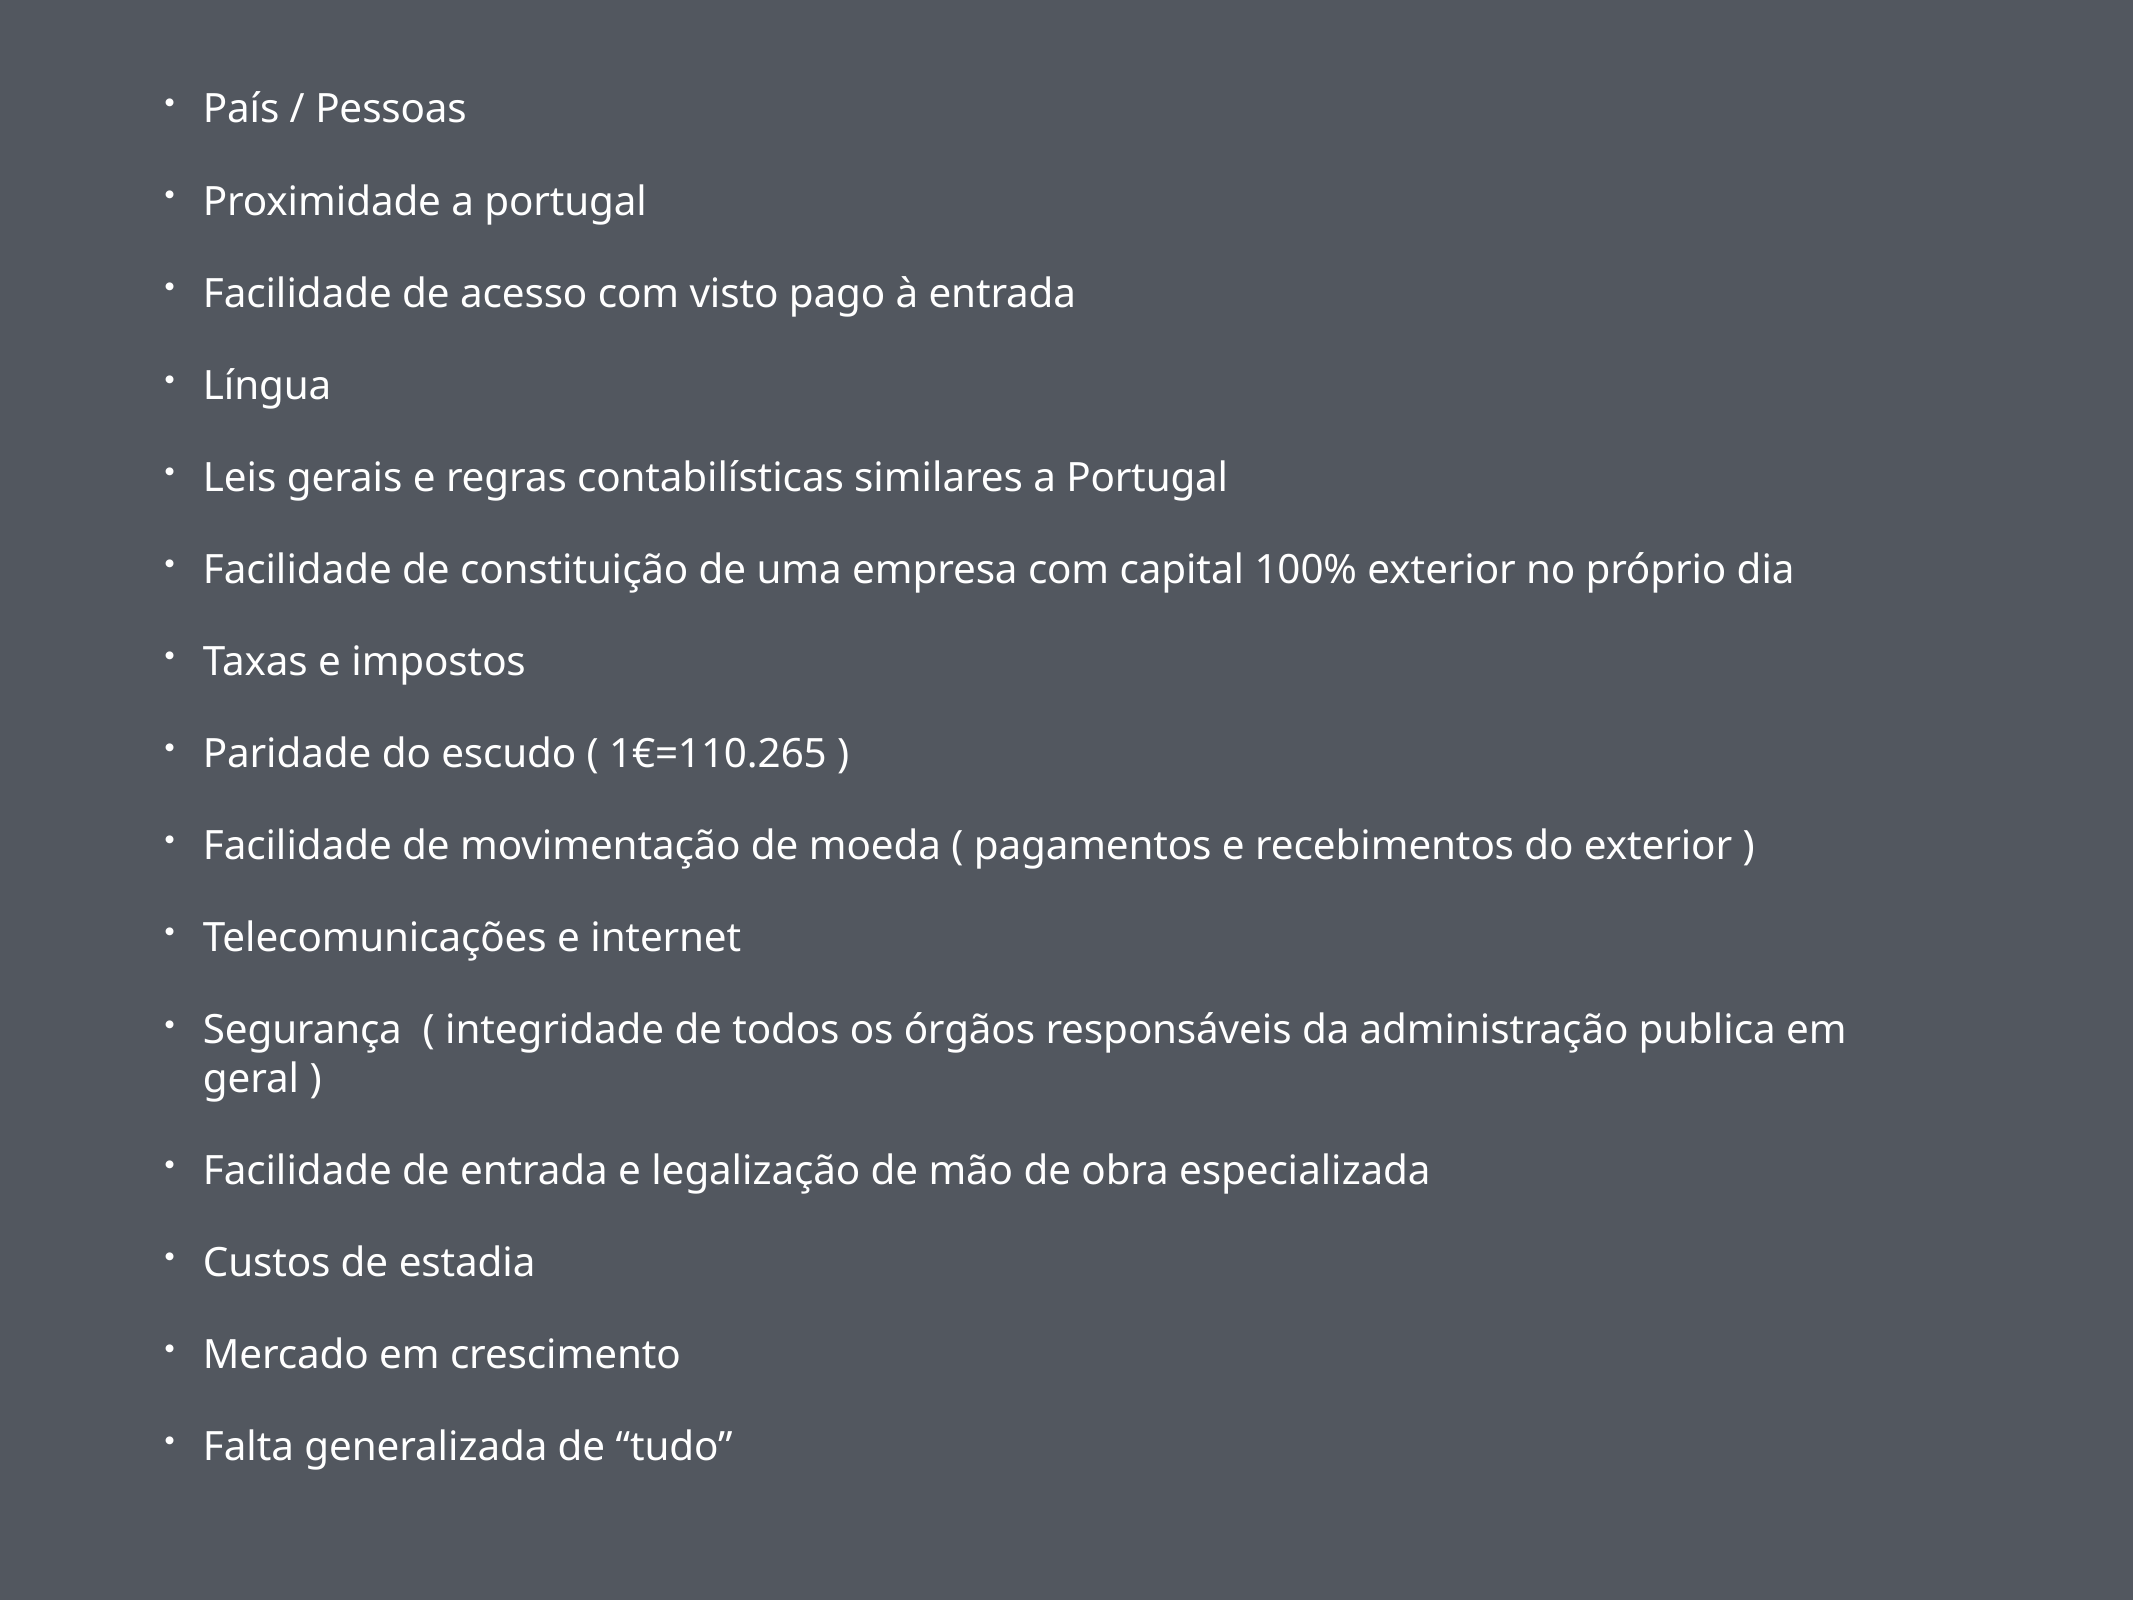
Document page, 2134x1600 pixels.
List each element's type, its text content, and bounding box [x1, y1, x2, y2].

list País / Pessoas Proximidade a portugal Facilidade de acesso com visto pago à entrada Língua Leis gerais e regras contabilísticas similares a Portugal Facilidade de constituição de uma empresa com capital 100% exterior no próprio dia Taxas e impostos Paridade do escudo ( 1€=110.265 ) Facilidade de movimentação de moeda ( pagamentos e recebimentos do exterior ) Telecomunicações e internet Segurança ( integridade de todos os órgãos responsáveis da administração publica em geral ) Facilidade de entrada e legalização de mão de obra especializada Custos de estadia Mercado em crescimento Falta generalizada de “tudo” [155, 94, 1978, 1457]
